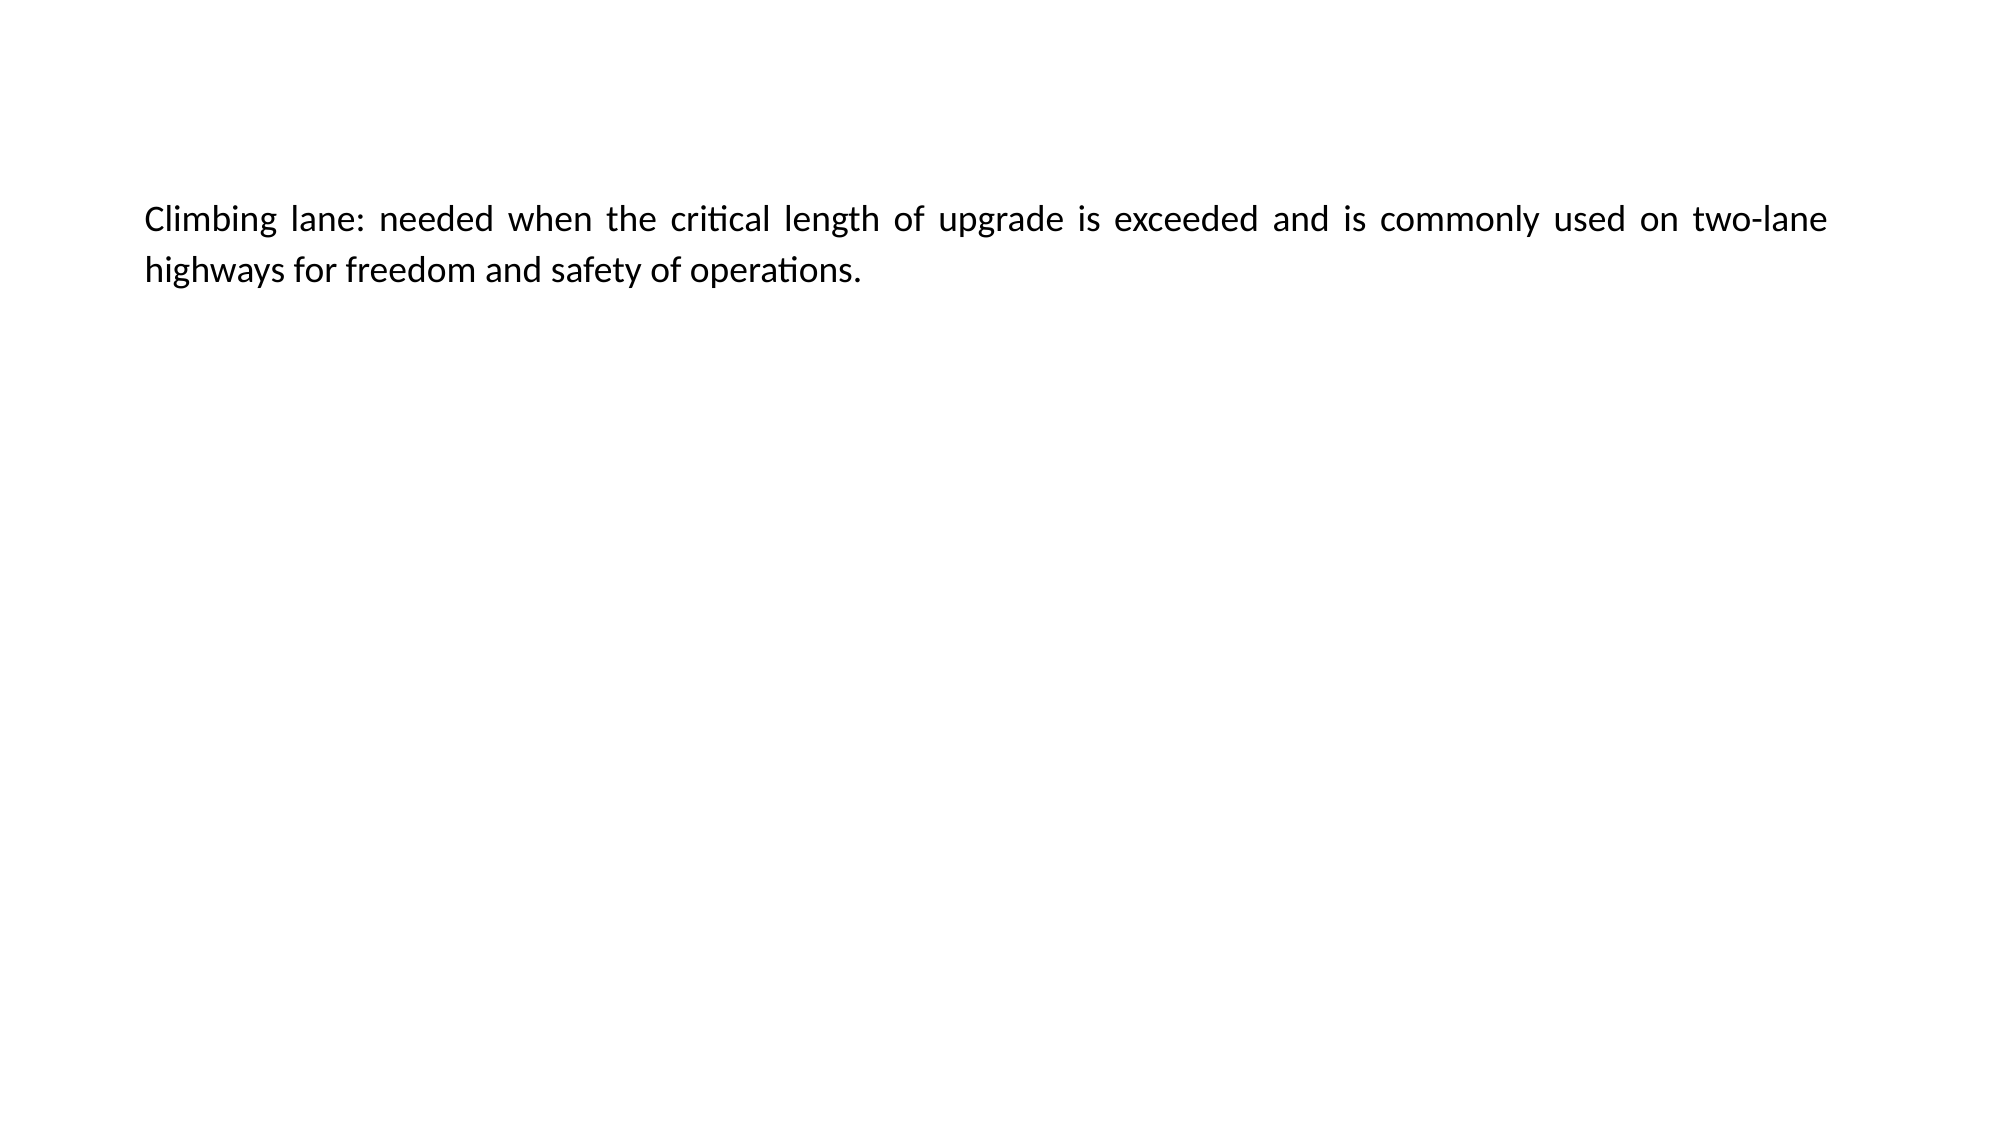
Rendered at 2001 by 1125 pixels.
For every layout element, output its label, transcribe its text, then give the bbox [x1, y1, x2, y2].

text_box Climbing lane: needed when the critical length of upgrade is exceeded and is commonly used on two-lane highways for freedom and safety of operations. [129, 179, 1845, 371]
